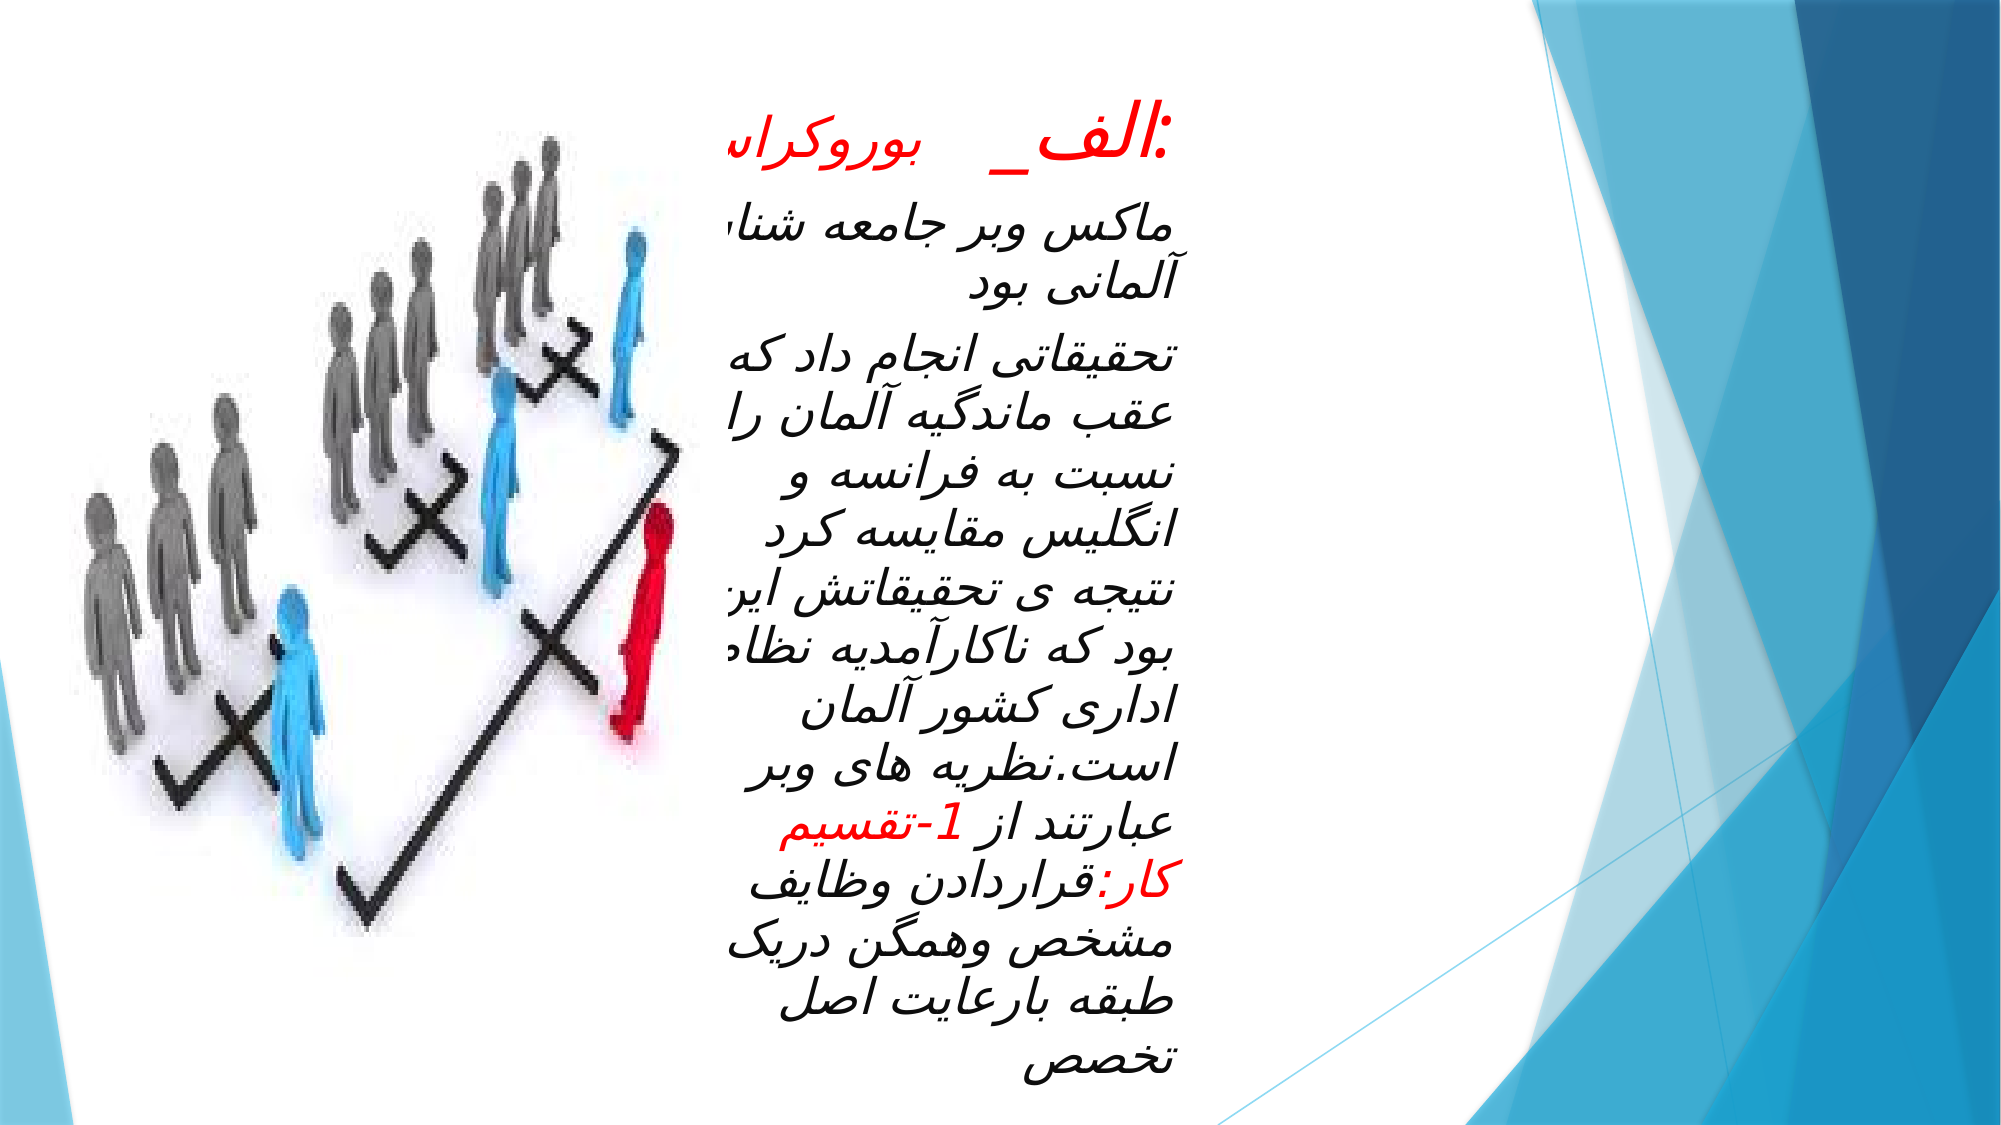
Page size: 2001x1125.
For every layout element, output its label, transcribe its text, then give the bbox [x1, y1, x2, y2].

picture [68, 91, 729, 1069]
list الف_ بوروکراسی: ماکس وبر جامعه شناسی آلمانی بود تحقیقاتی انجام داد که عقب ماندگیه آلمان را نسبت به فرانسه و انگلیس مقایسه کرد نتیجه ی تحقیقاتش این بود که ناکارآمدیه نظام اداری کشور آلمان است.نظریه های وبر عبارتند از 1-تقسیم کار:قراردادن وظایف مشخص وهمگن دریک طبقه بارعایت اصل تخصص [111, 69, 1189, 1125]
